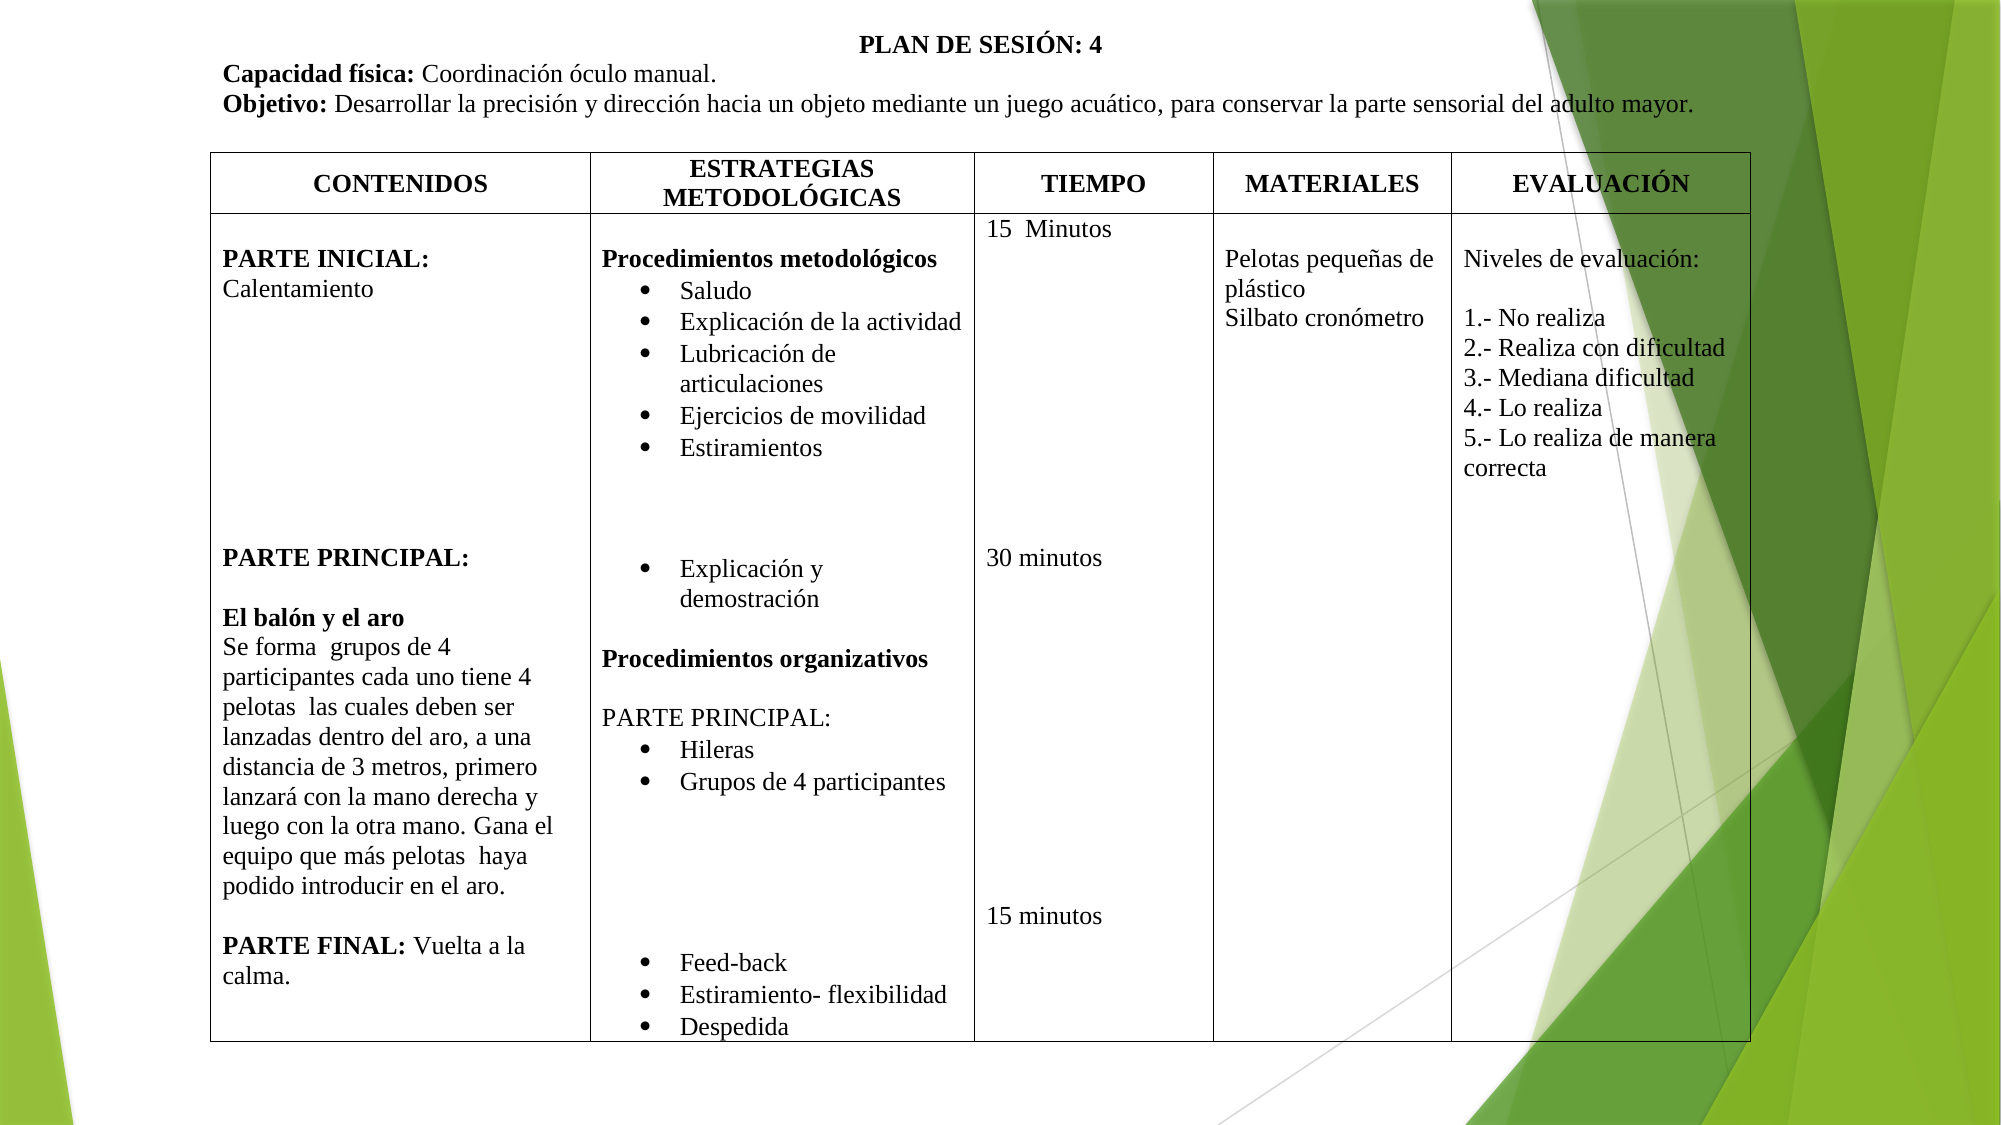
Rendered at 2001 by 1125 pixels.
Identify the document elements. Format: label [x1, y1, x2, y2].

list [194, 0, 1765, 1044]
